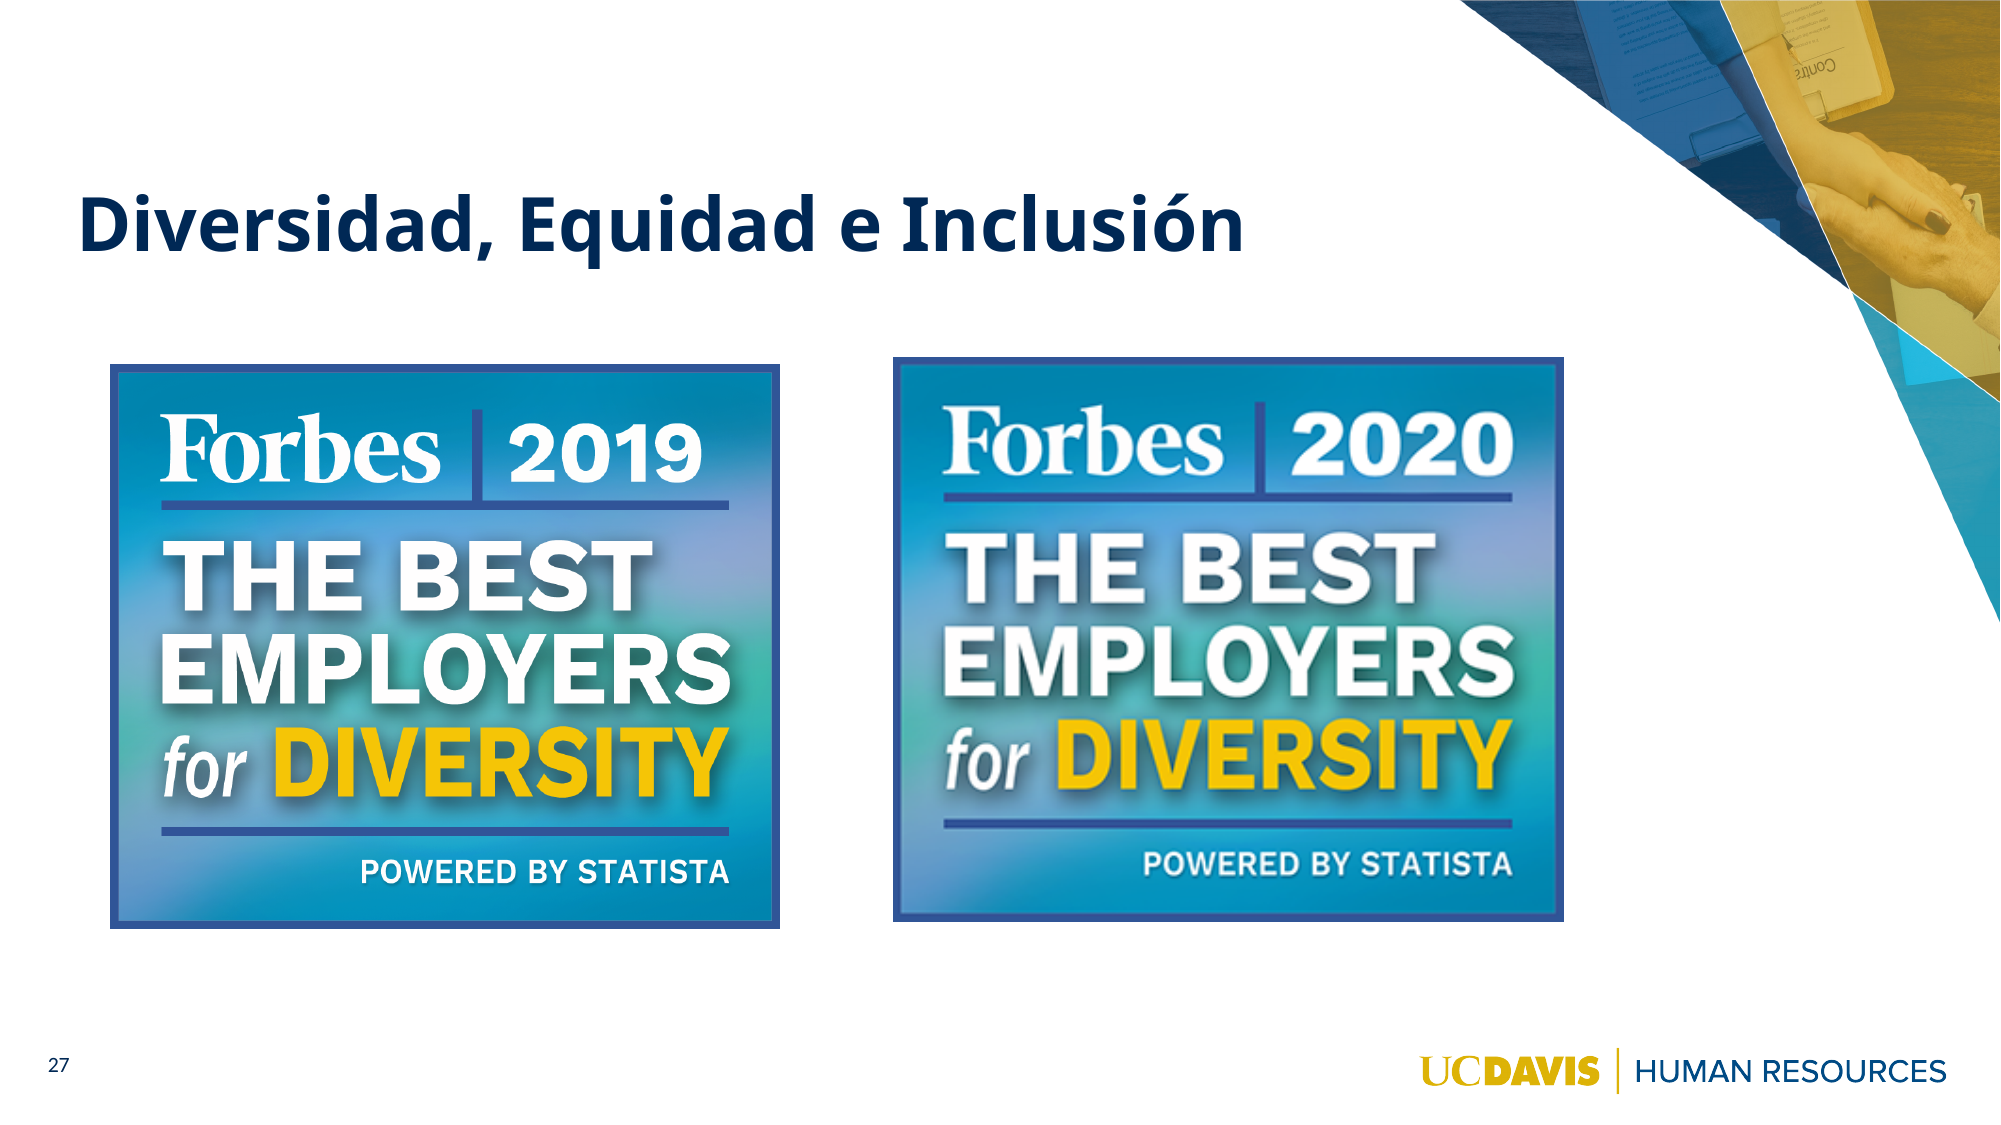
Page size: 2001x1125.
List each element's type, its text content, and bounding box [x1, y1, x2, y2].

title Diversidad, Equidad e Inclusión [61, 168, 1726, 386]
picture [1409, 1034, 1966, 1102]
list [892, 357, 1564, 923]
picture [1449, 0, 2000, 626]
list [93, 363, 781, 930]
